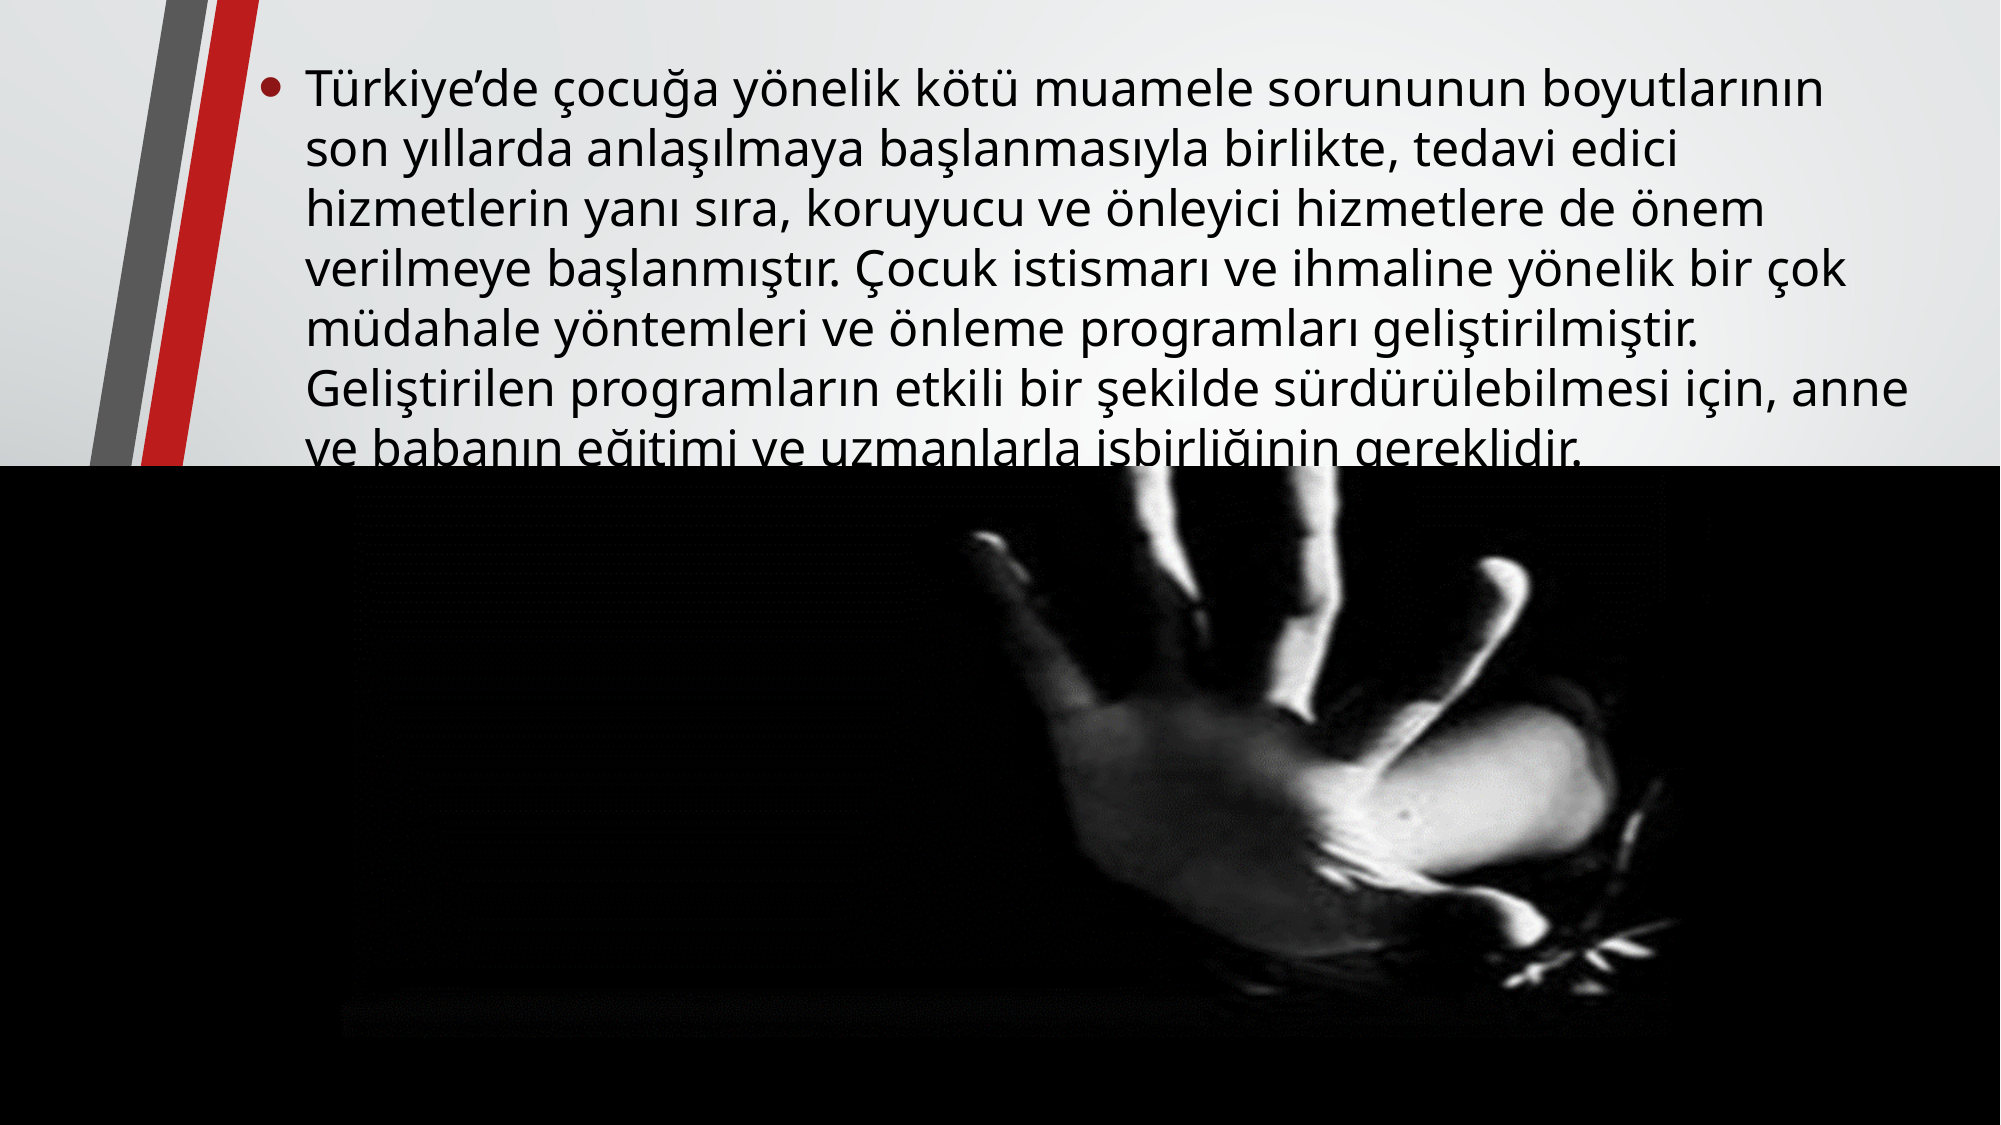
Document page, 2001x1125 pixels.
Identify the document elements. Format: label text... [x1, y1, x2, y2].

picture [0, 466, 2000, 1125]
list Türkiye’de çocuğa yönelik kötü muamele sorununun boyutlarının son yıllarda anlaşılmaya başlanmasıyla birlikte, tedavi edici hizmetlerin yanı sıra, koruyucu ve önleyici hizmetlere de önem verilmeye başlanmıştır. Çocuk istismarı ve ihmaline yönelik bir çok müdahale yöntemleri ve önleme programları geliştirilmiştir. Geliştirilen programların etkili bir şekilde sürdürülebilmesi için, anne ve babanın eğitimi ve uzmanlarla işbirliğinin gereklidir. [243, 51, 1932, 466]
